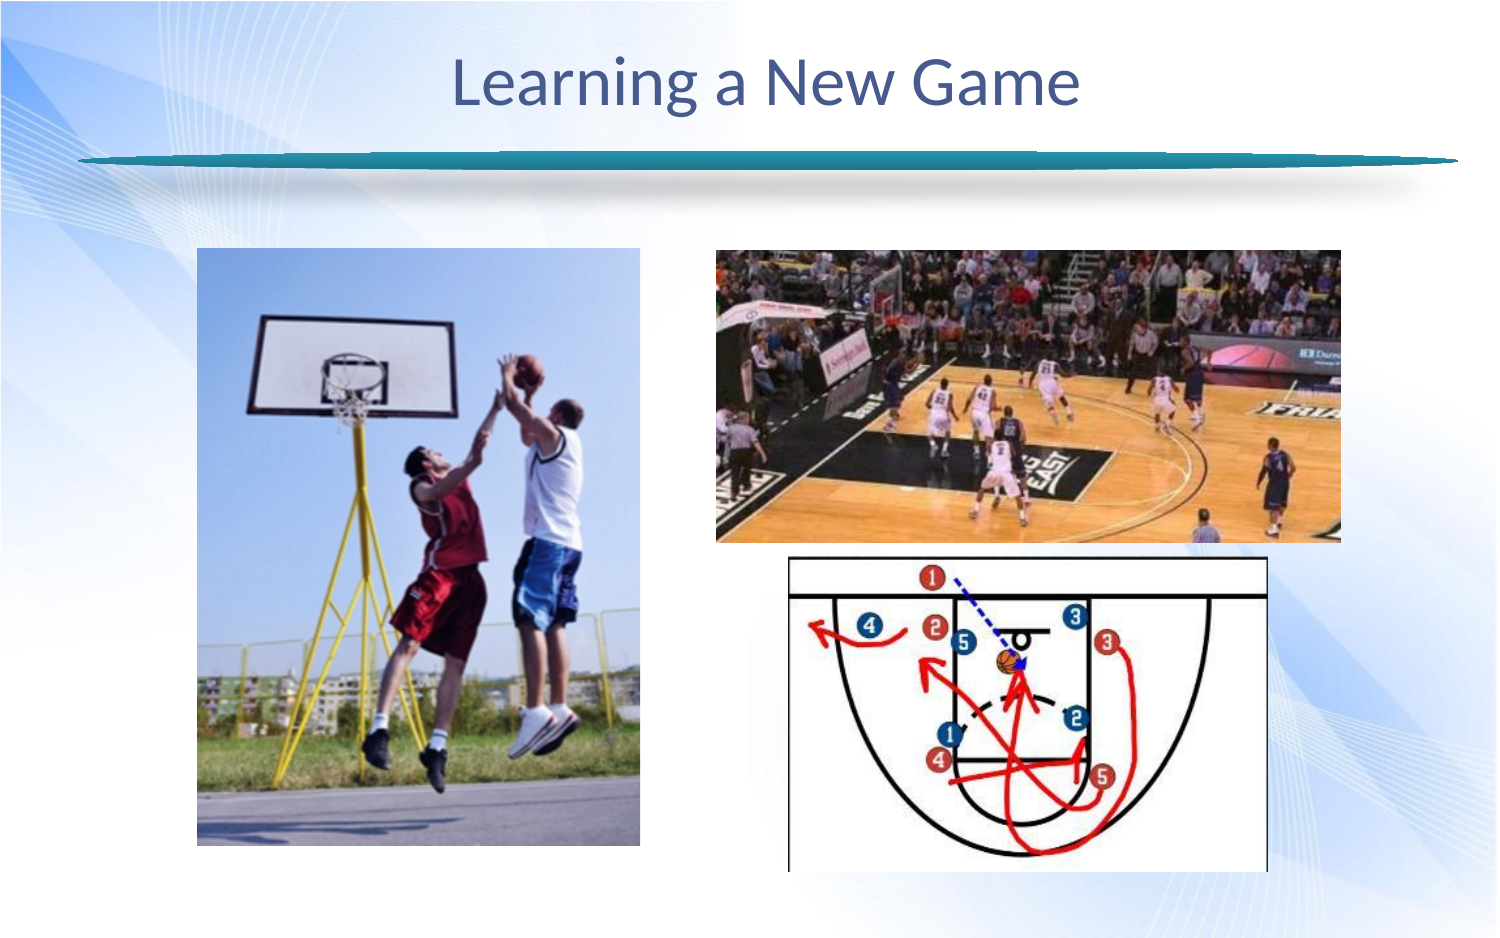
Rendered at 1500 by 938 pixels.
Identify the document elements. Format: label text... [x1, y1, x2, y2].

title Learning a New Game [266, 26, 1268, 127]
text_box [78, 151, 1459, 171]
picture [2, 2, 1496, 938]
